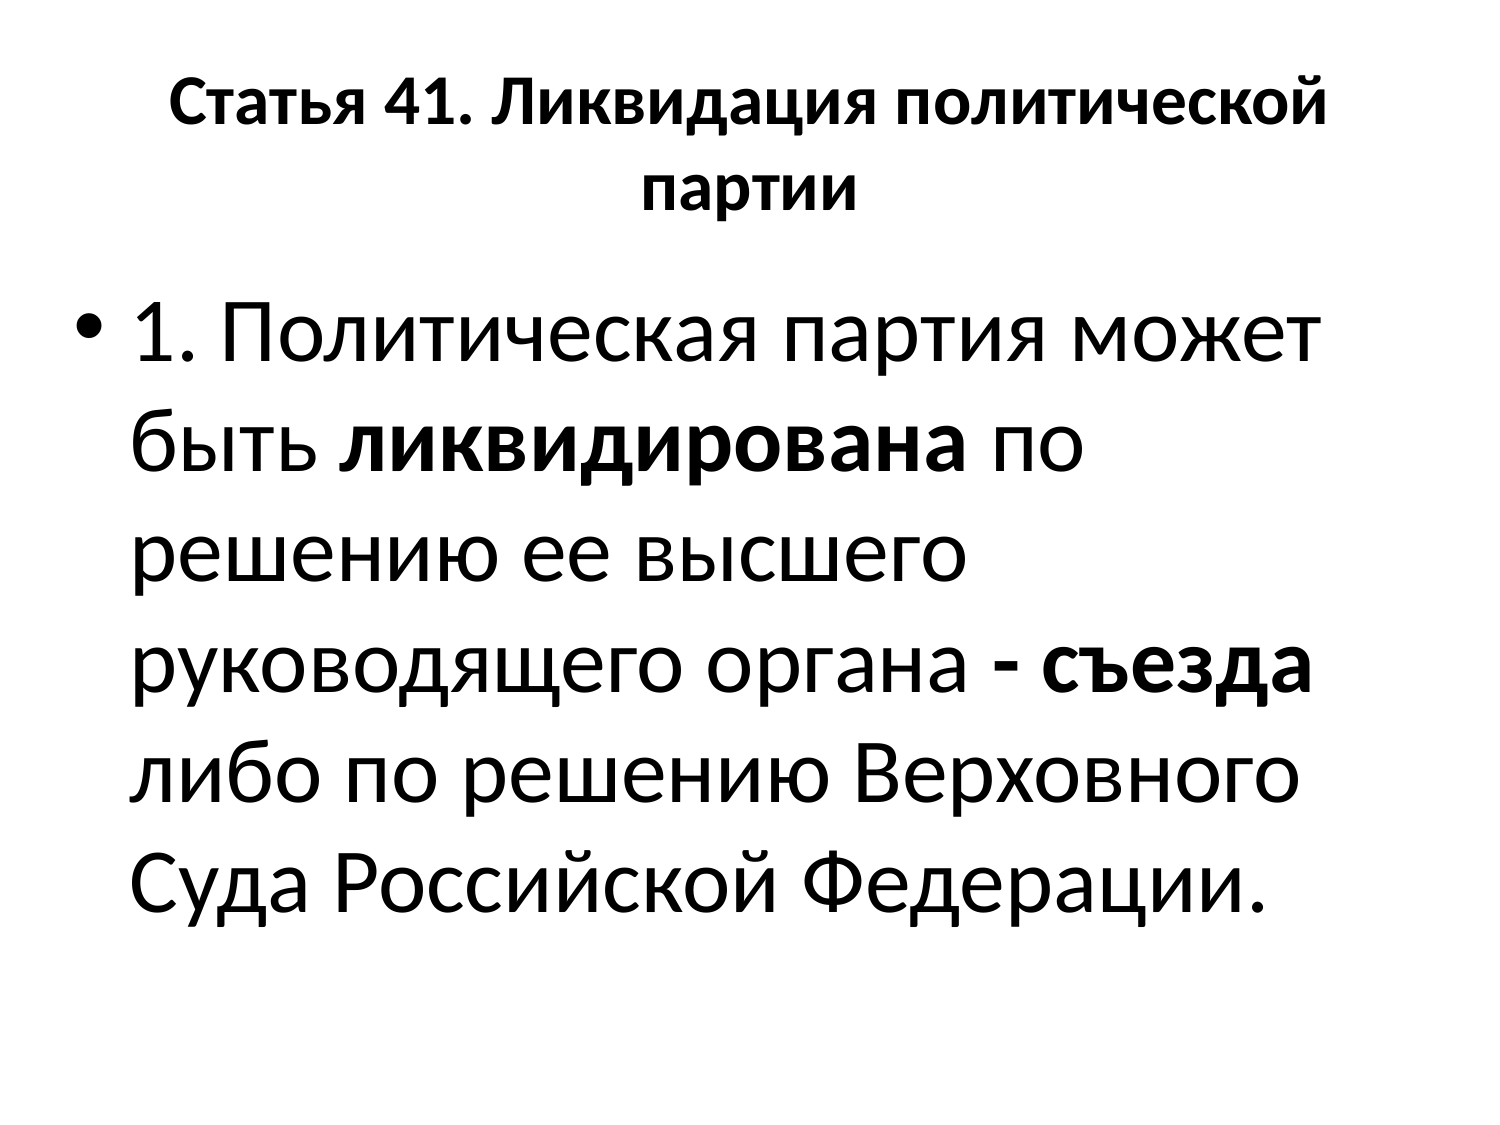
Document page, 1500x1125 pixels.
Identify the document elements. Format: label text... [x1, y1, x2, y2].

list 1. Политическая партия может быть ликвидирована по решению ее высшего руководящего органа - съезда либо по решению Верховного Суда Российской Федерации. [58, 262, 1425, 1079]
title Статья 41. Ликвидация политической партии [75, 45, 1425, 233]
